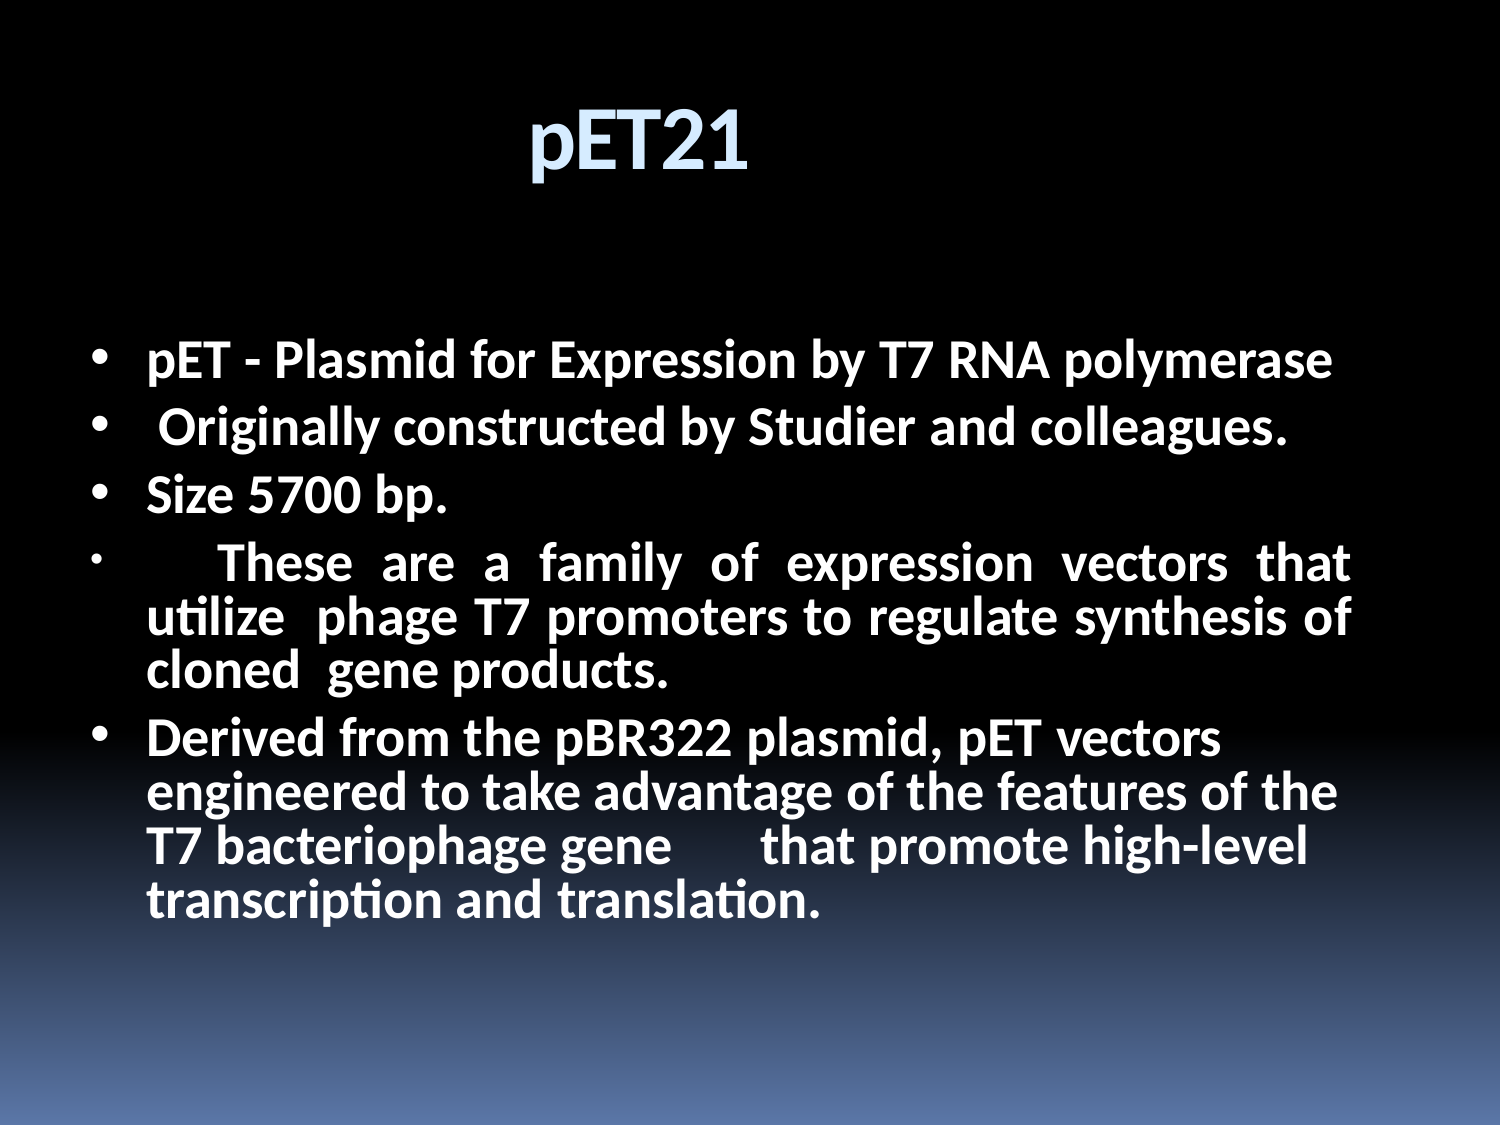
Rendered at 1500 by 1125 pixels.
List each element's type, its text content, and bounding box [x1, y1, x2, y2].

text_box pET - Plasmid for Expression by T7 RNA polymerase Originally constructed by Studier and colleagues. Size 5700 bp. These are a family of expression vectors that utilize phage T7 promoters to regulate synthesis of cloned gene products. Derived from the pBR322 plasmid, pET vectors engineered to take advantage of the features of the T7 bacteriophage gene that promote high-level transcription and translation. [87, 319, 1353, 930]
title pET21 [525, 75, 869, 266]
